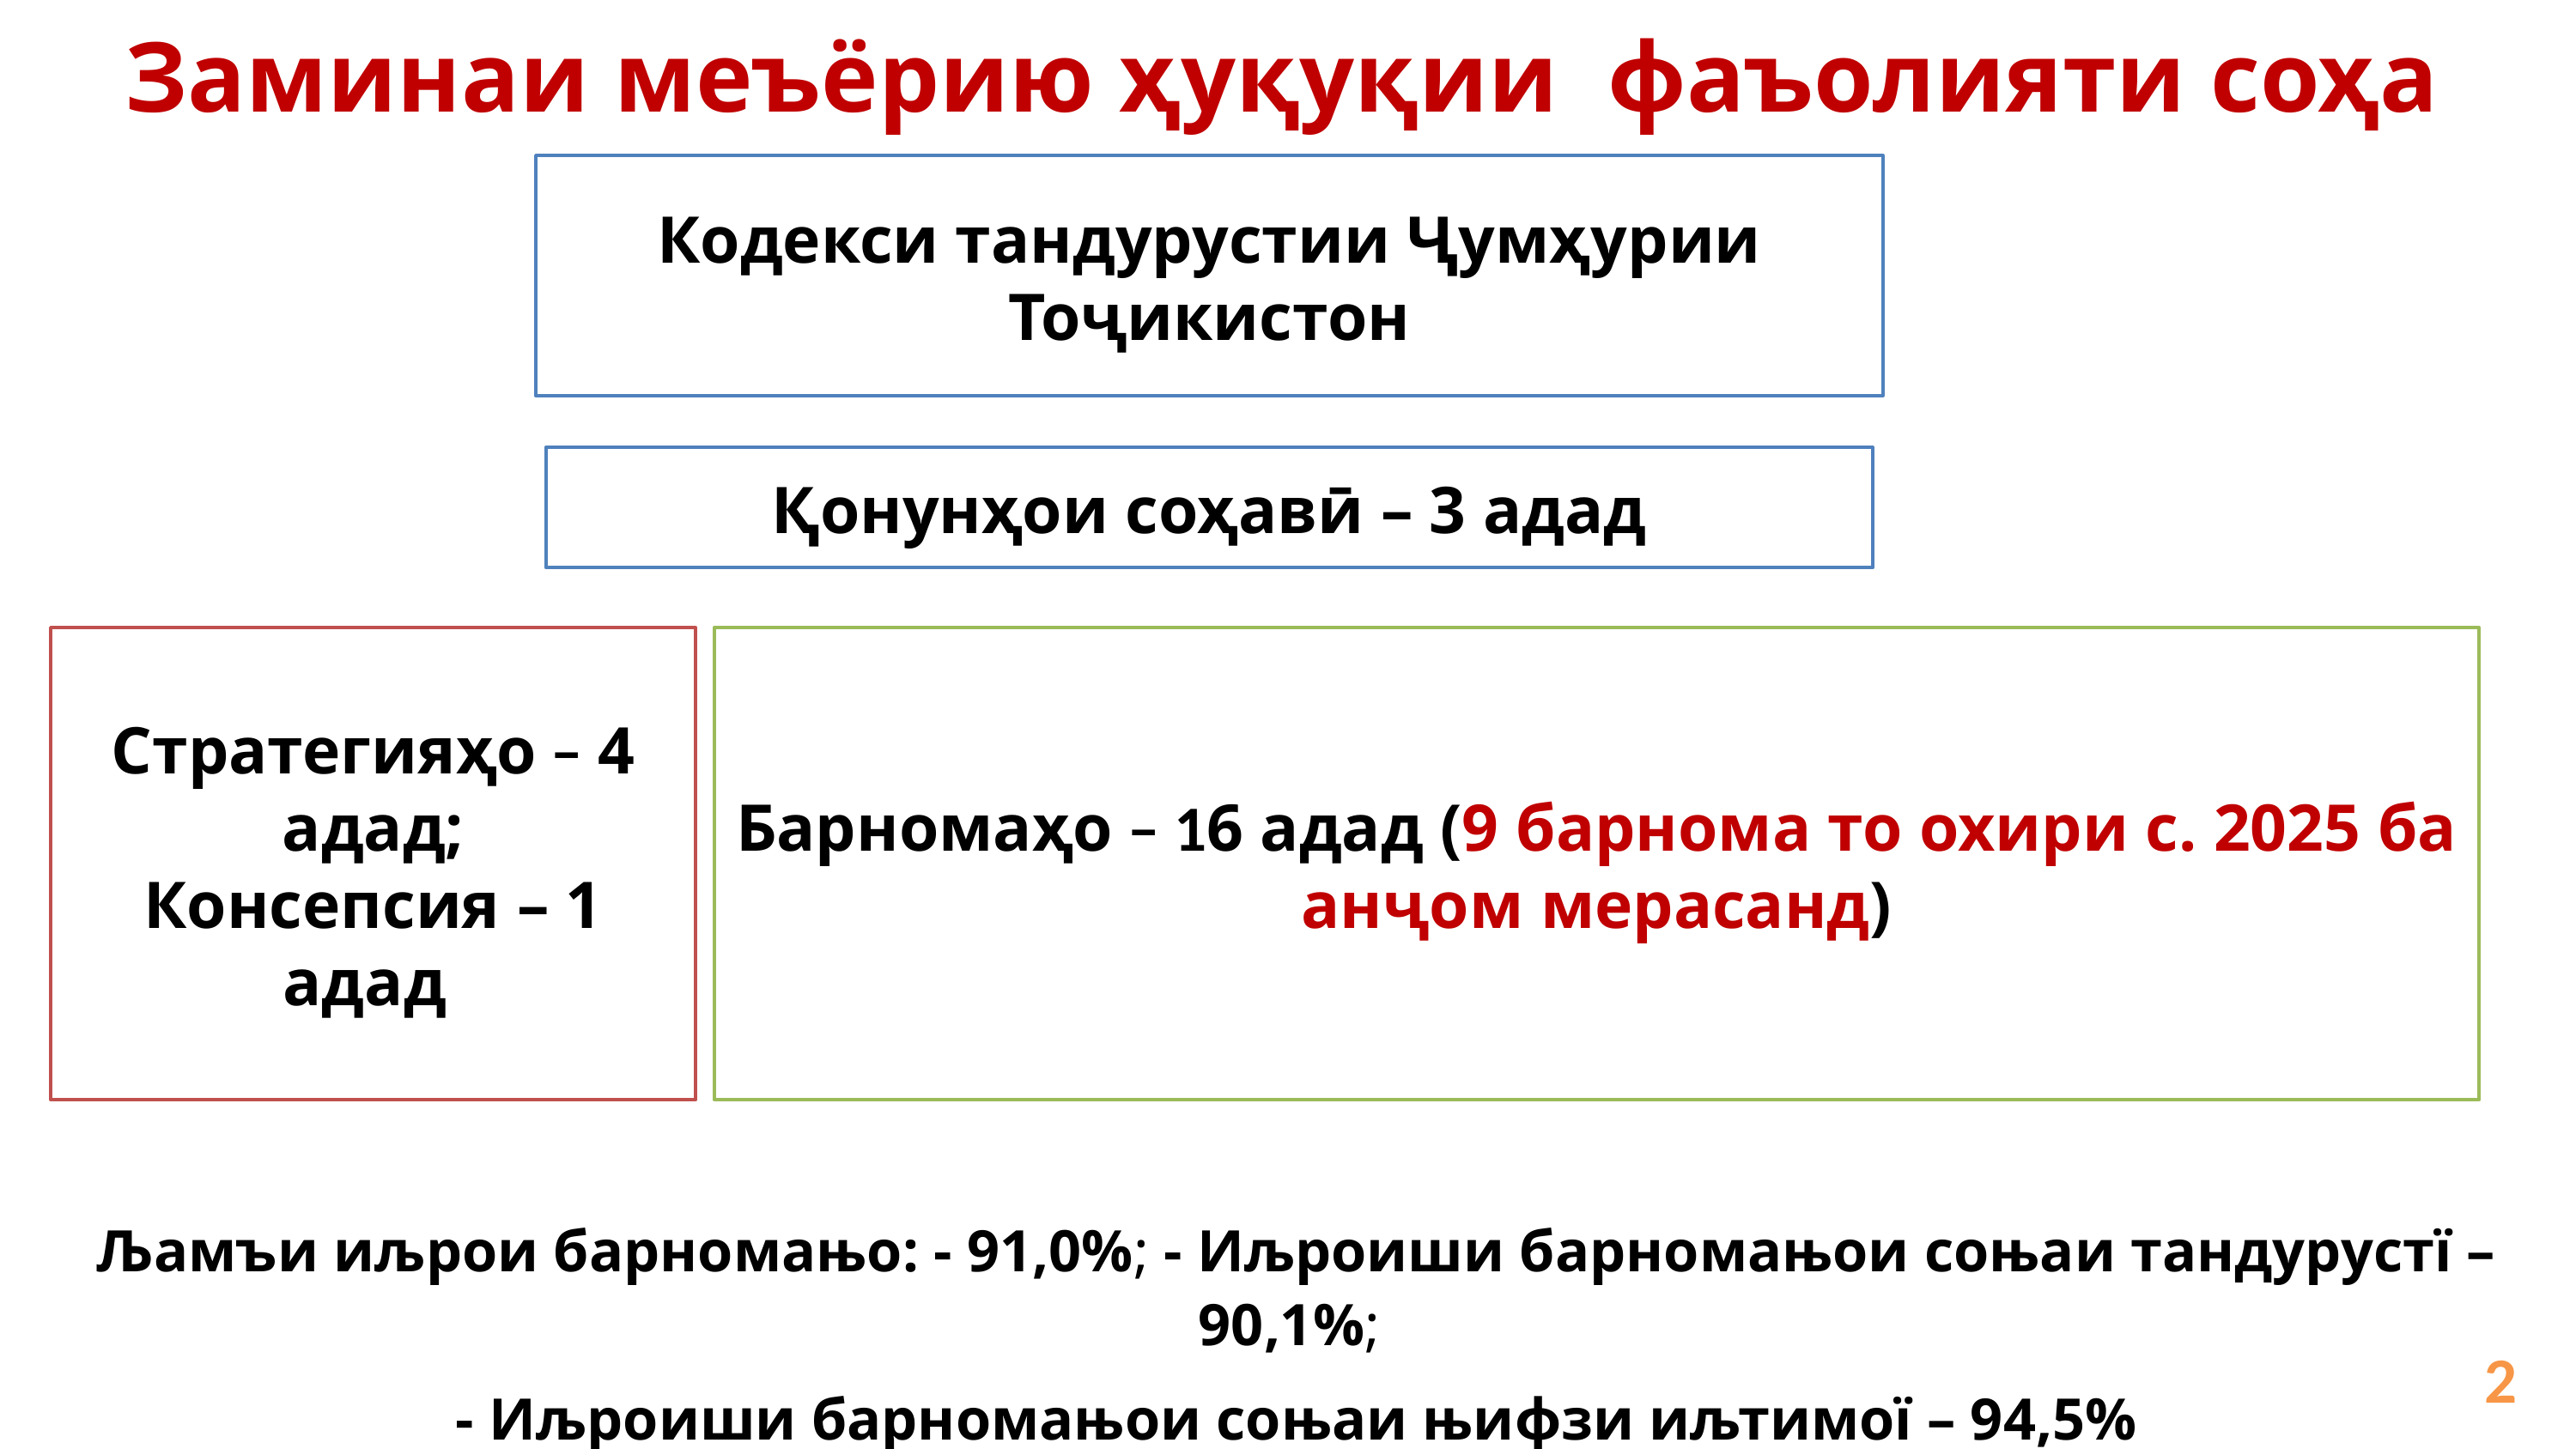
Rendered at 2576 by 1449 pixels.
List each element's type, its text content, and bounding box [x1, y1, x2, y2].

title Заминаи меъёрию ҳуқуқии фаъолияти соҳа [22, 5, 2542, 142]
text_box 2 [2346, 1338, 2537, 1416]
text_box Љамъи иљрои барномањо: - 91,0%; - Иљроиши барномањои соњаи тандурустї – 90,1%; - Иљроиши барномањои соњаи њифзи иљтимої – 94,5% [80, 1203, 2514, 1449]
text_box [50, 155, 2480, 1100]
